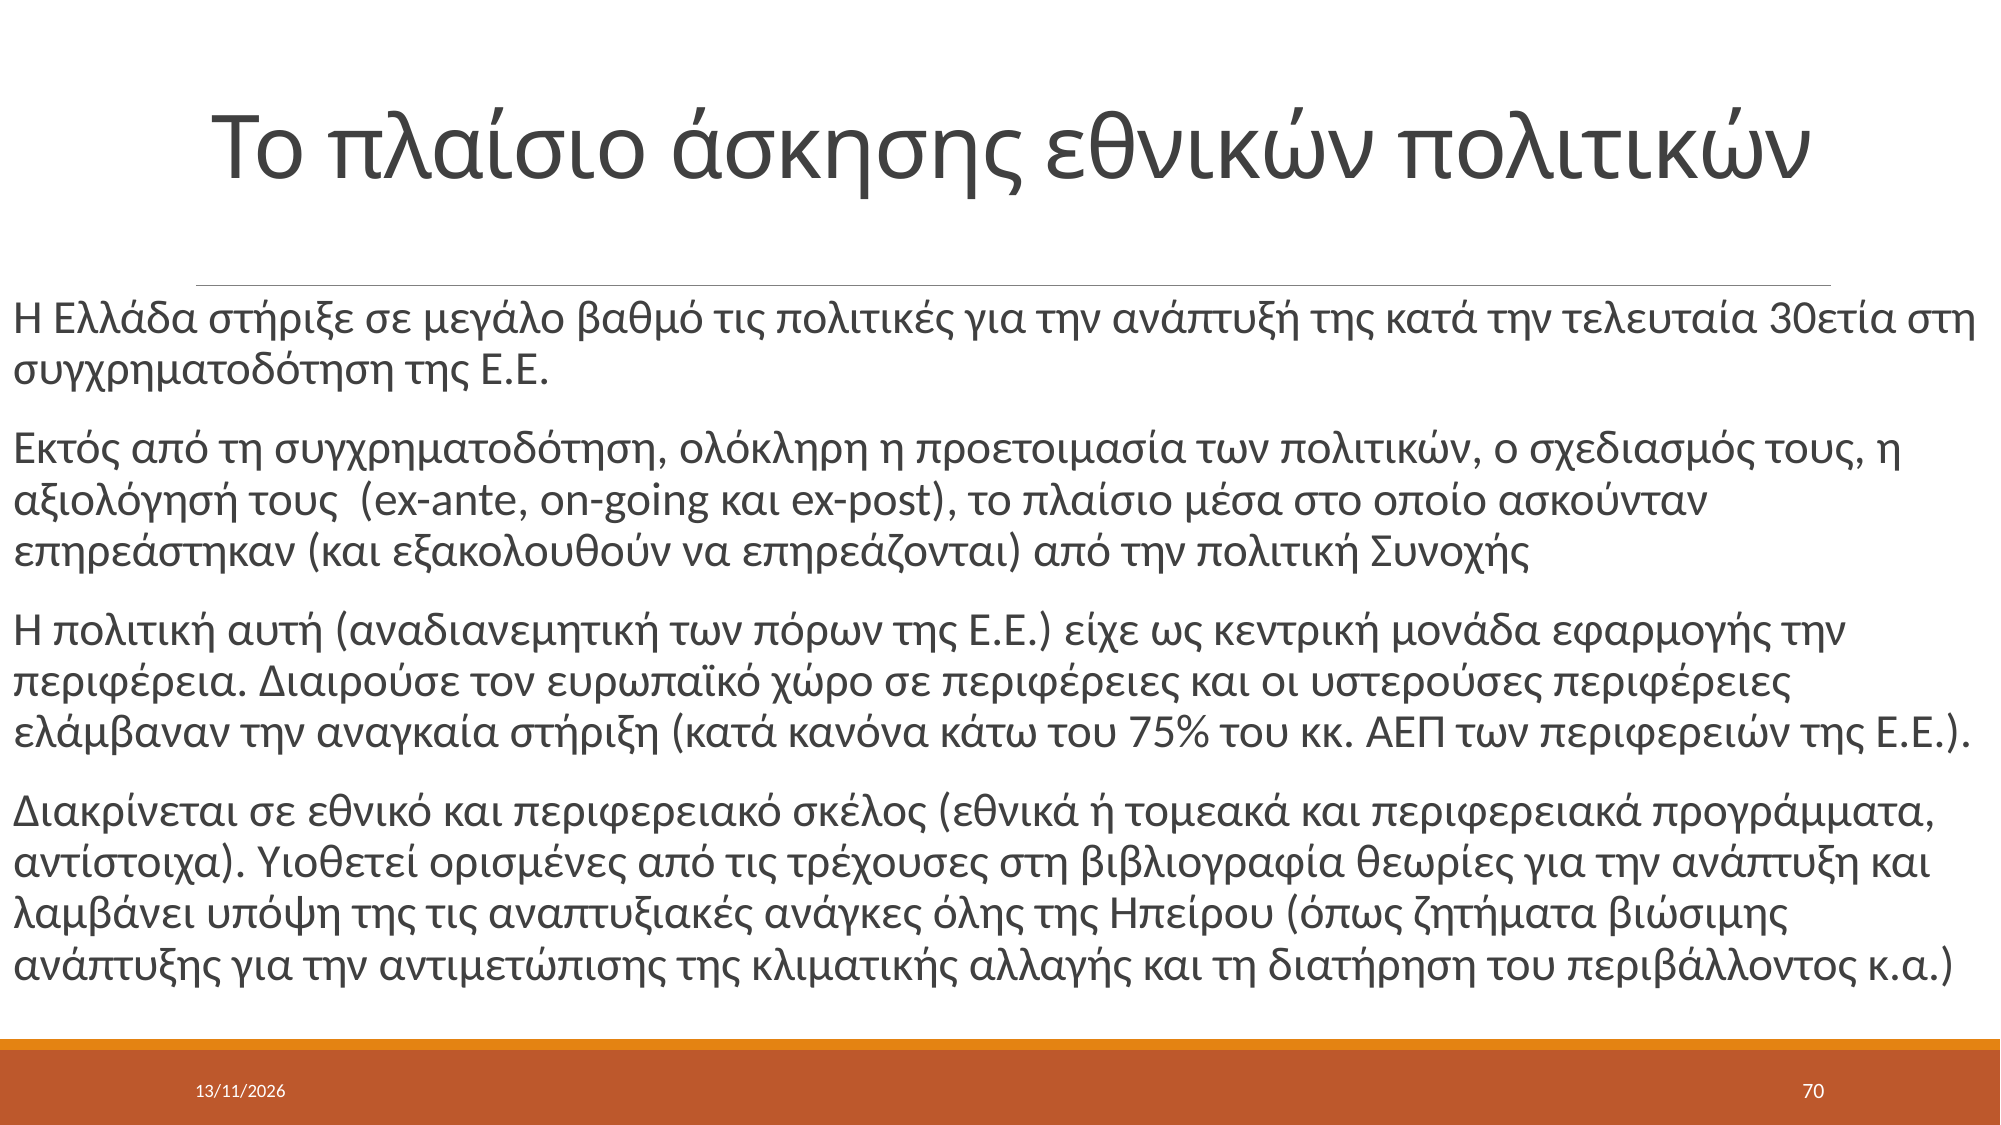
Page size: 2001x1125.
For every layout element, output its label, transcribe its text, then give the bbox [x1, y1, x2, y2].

list Η Ελλάδα στήριξε σε μεγάλο βαθμό τις πολιτικές για την ανάπτυξή της κατά την τελευταία 30ετία στη συγχρηματοδότηση της Ε.Ε. Εκτός από τη συγχρηματοδότηση, ολόκληρη η προετοιμασία των πολιτικών, ο σχεδιασμός τους, η αξιολόγησή τους (ex-ante, on-going και ex-post), το πλαίσιο μέσα στο οποίο ασκούνταν επηρεάστηκαν (και εξακολουθούν να επηρεάζονται) από την πολιτική Συνοχής Η πολιτική αυτή (αναδιανεμητική των πόρων της Ε.Ε.) είχε ως κεντρική μονάδα εφαρμογής την περιφέρεια. Διαιρούσε τον ευρωπαϊκό χώρο σε περιφέρειες και οι υστερούσες περιφέρειες ελάμβαναν την αναγκαία στήριξη (κατά κανόνα κάτω του 75% του κκ. ΑΕΠ των περιφερειών της Ε.Ε.). Διακρίνεται σε εθνικό και περιφερειακό σκέλος (εθνικά ή τομεακά και περιφερειακά προγράμματα, αντίστοιχα). Υιοθετεί ορισμένες από τις τρέχουσες στη βιβλιογραφία θεωρίες για την ανάπτυξη και λαμβάνει υπόψη της τις αναπτυξιακές ανάγκες όλης της Ηπείρου (όπως ζητήματα βιώσιμης ανάπτυξης για την αντιμετώπισης της κλιματικής αλλαγής και τη διατήρηση του περιβάλλοντος κ.α.) [13, 285, 2000, 1047]
slide_number 70 [1624, 1059, 1840, 1120]
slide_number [180, 1059, 586, 1120]
title Το πλαίσιο άσκησης εθνικών πολιτικών [196, 88, 1847, 204]
